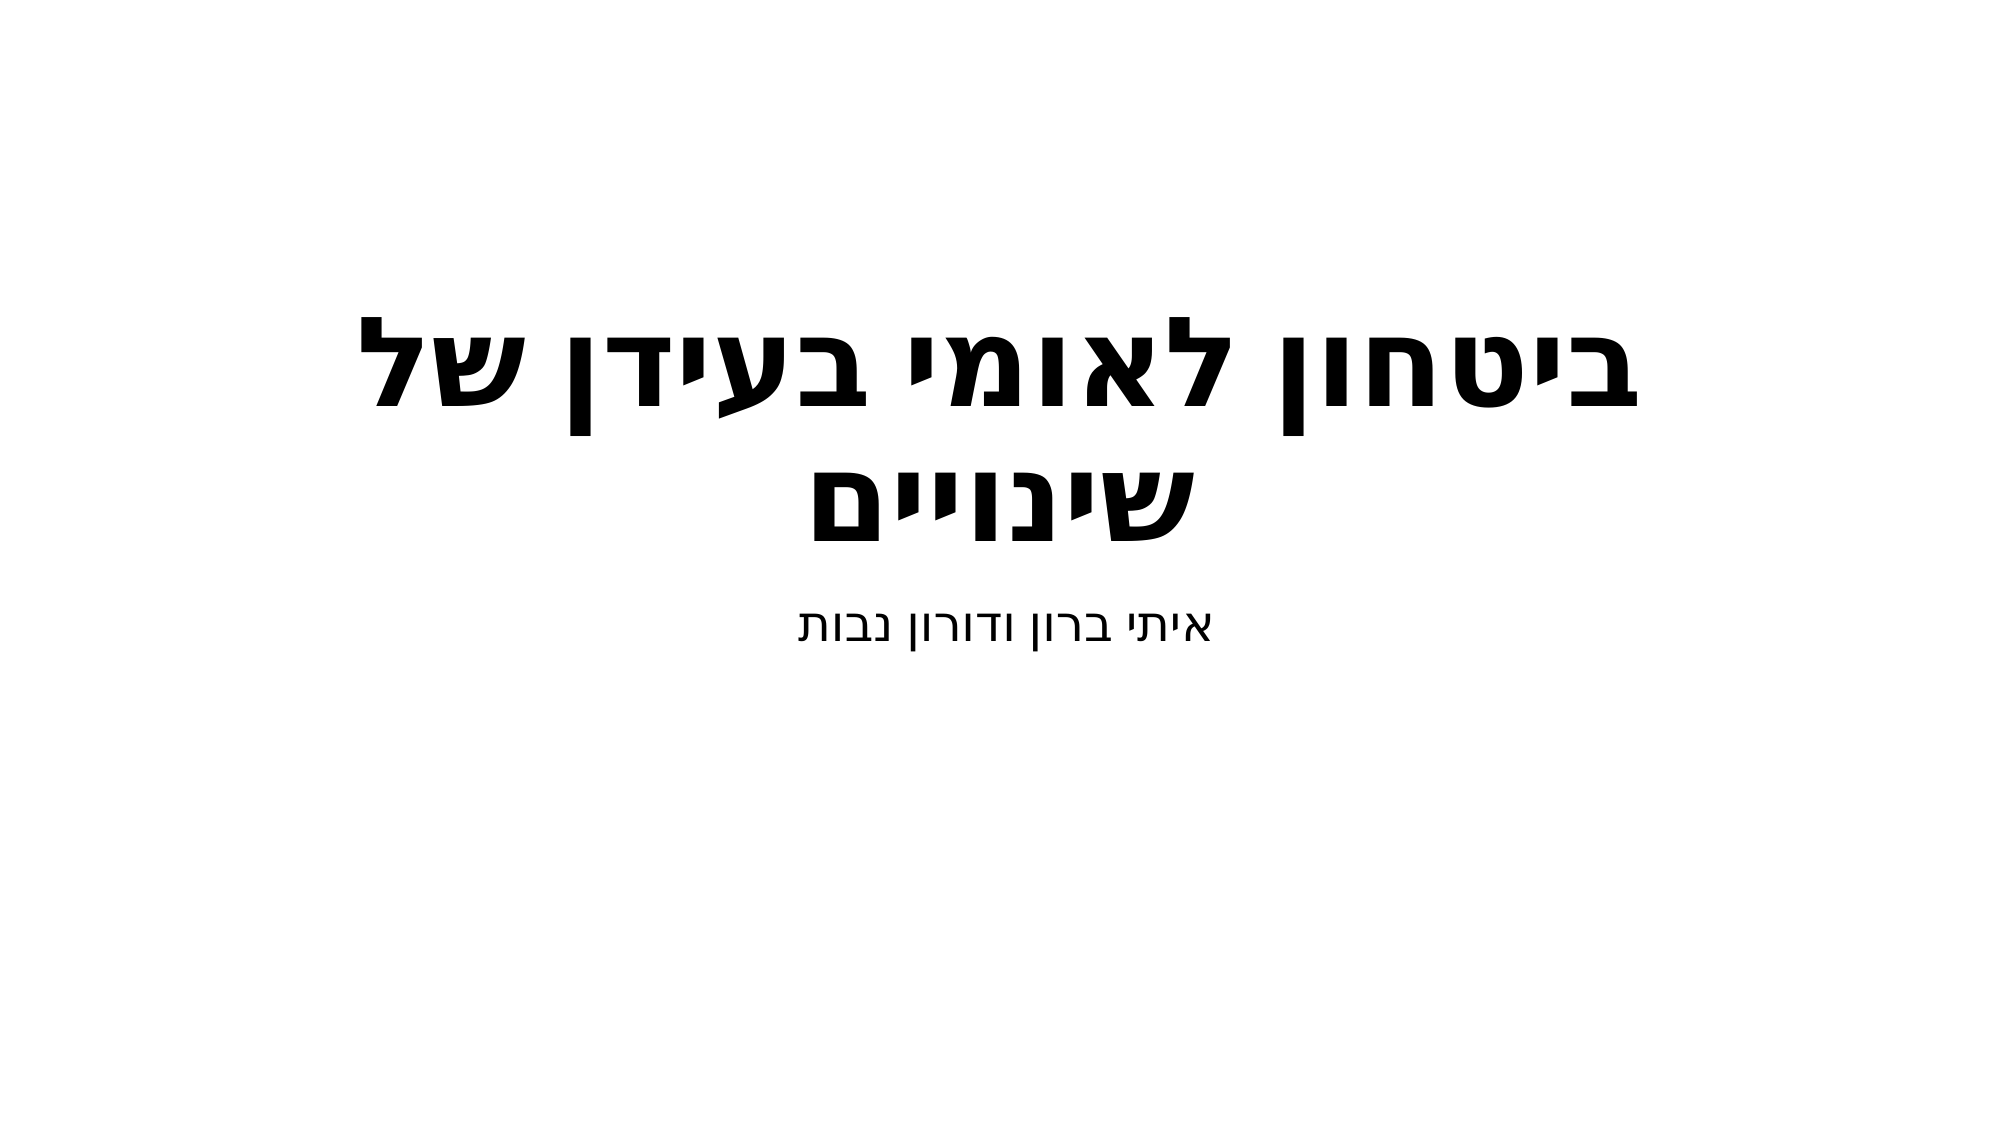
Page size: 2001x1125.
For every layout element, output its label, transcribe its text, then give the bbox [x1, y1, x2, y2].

subtitle איתי ברון ודורון נבות [249, 590, 1750, 863]
title ביטחון לאומי בעידן של שינויים [249, 184, 1750, 576]
